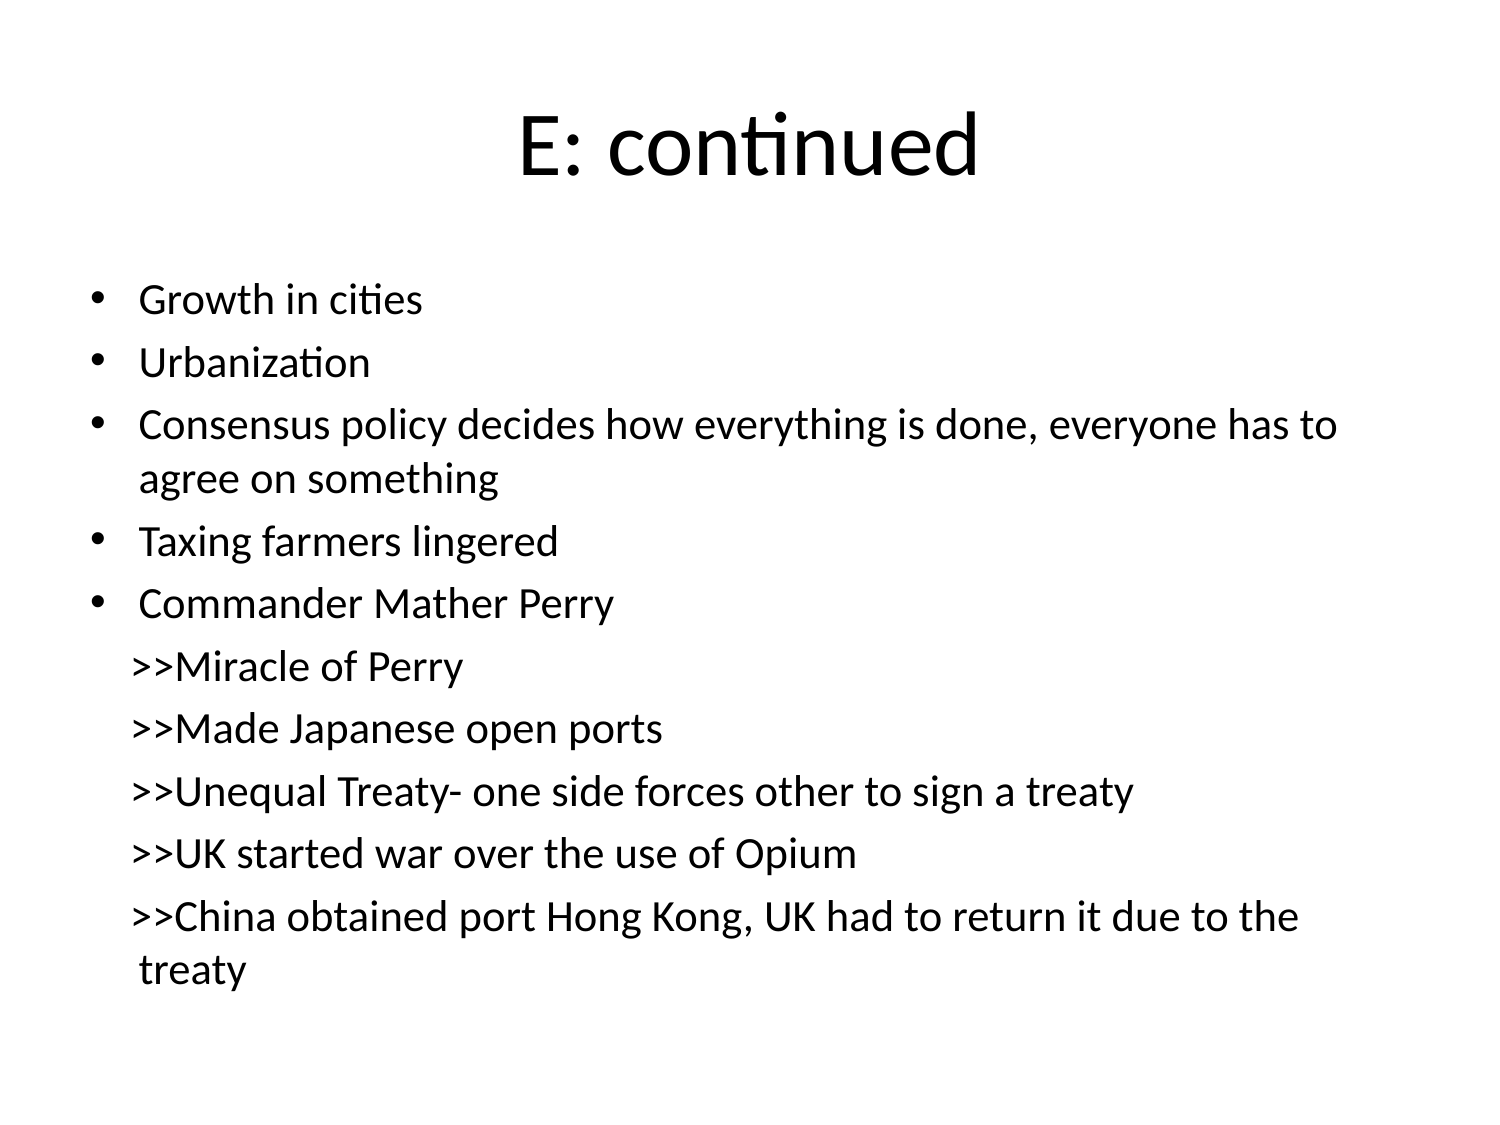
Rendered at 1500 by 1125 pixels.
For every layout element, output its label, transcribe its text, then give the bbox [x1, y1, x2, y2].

list Growth in cities Urbanization Consensus policy decides how everything is done, everyone has to agree on something Taxing farmers lingered Commander Mather Perry >>Miracle of Perry >>Made Japanese open ports >>Unequal Treaty- one side forces other to sign a treaty >>UK started war over the use of Opium >>China obtained port Hong Kong, UK had to return it due to the treaty [75, 262, 1425, 1005]
title E: continued [75, 45, 1425, 233]
